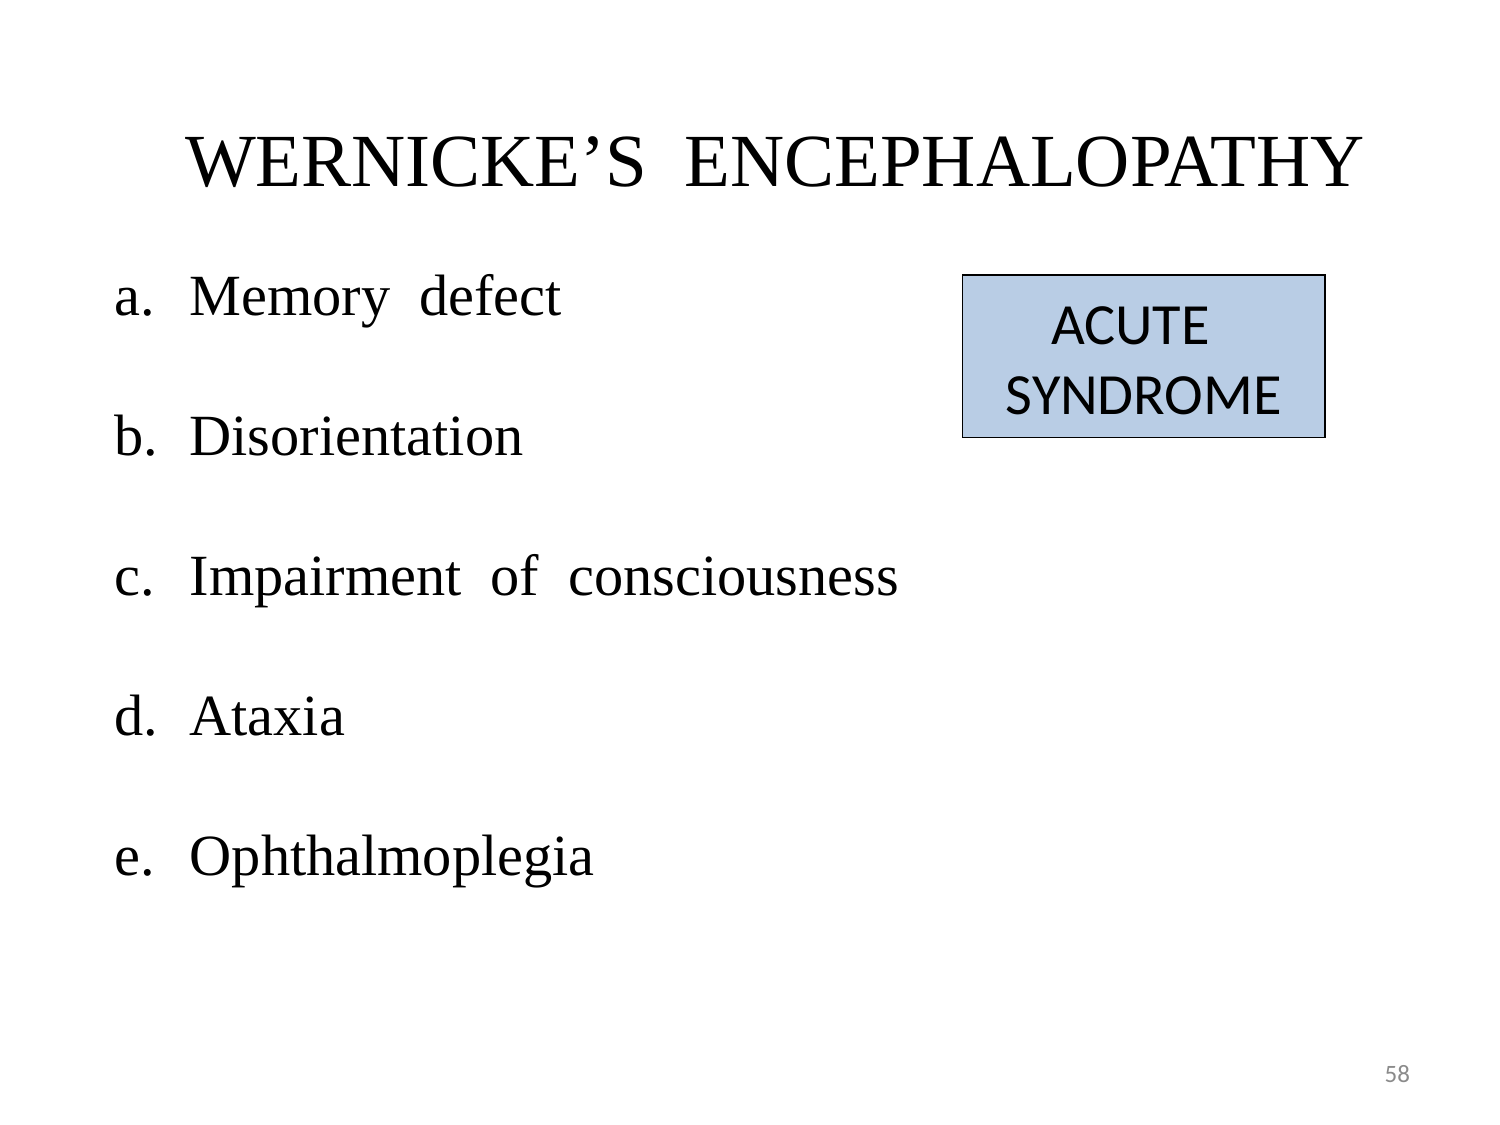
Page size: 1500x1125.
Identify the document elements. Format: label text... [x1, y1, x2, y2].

text_box ACUTE SYNDROME [962, 274, 1325, 438]
text_box WERNICKE’S ENCEPHALOPATHY [170, 104, 1381, 209]
text_box Memory defect Disorientation Impairment of consciousness Ataxia Ophthalmoplegia [99, 249, 914, 965]
slide_number 58 [1074, 1042, 1425, 1103]
